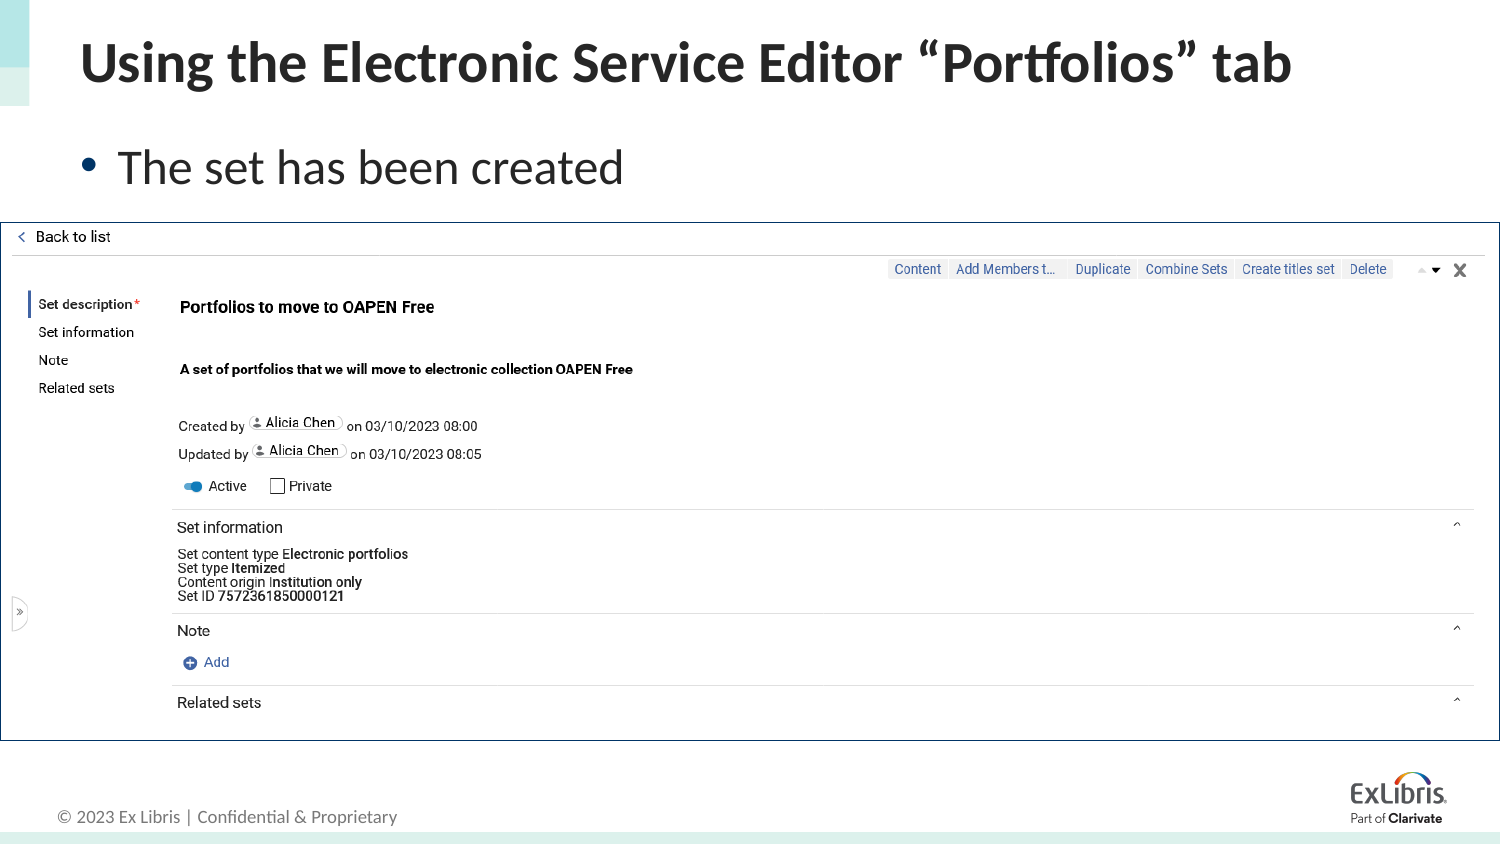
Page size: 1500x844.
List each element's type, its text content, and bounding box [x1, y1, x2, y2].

title Using the Electronic Service Editor “Portfolios” tab [64, 11, 1447, 107]
picture [0, 221, 1500, 741]
picture [1351, 772, 1447, 823]
list The set has been created [64, 126, 1447, 210]
